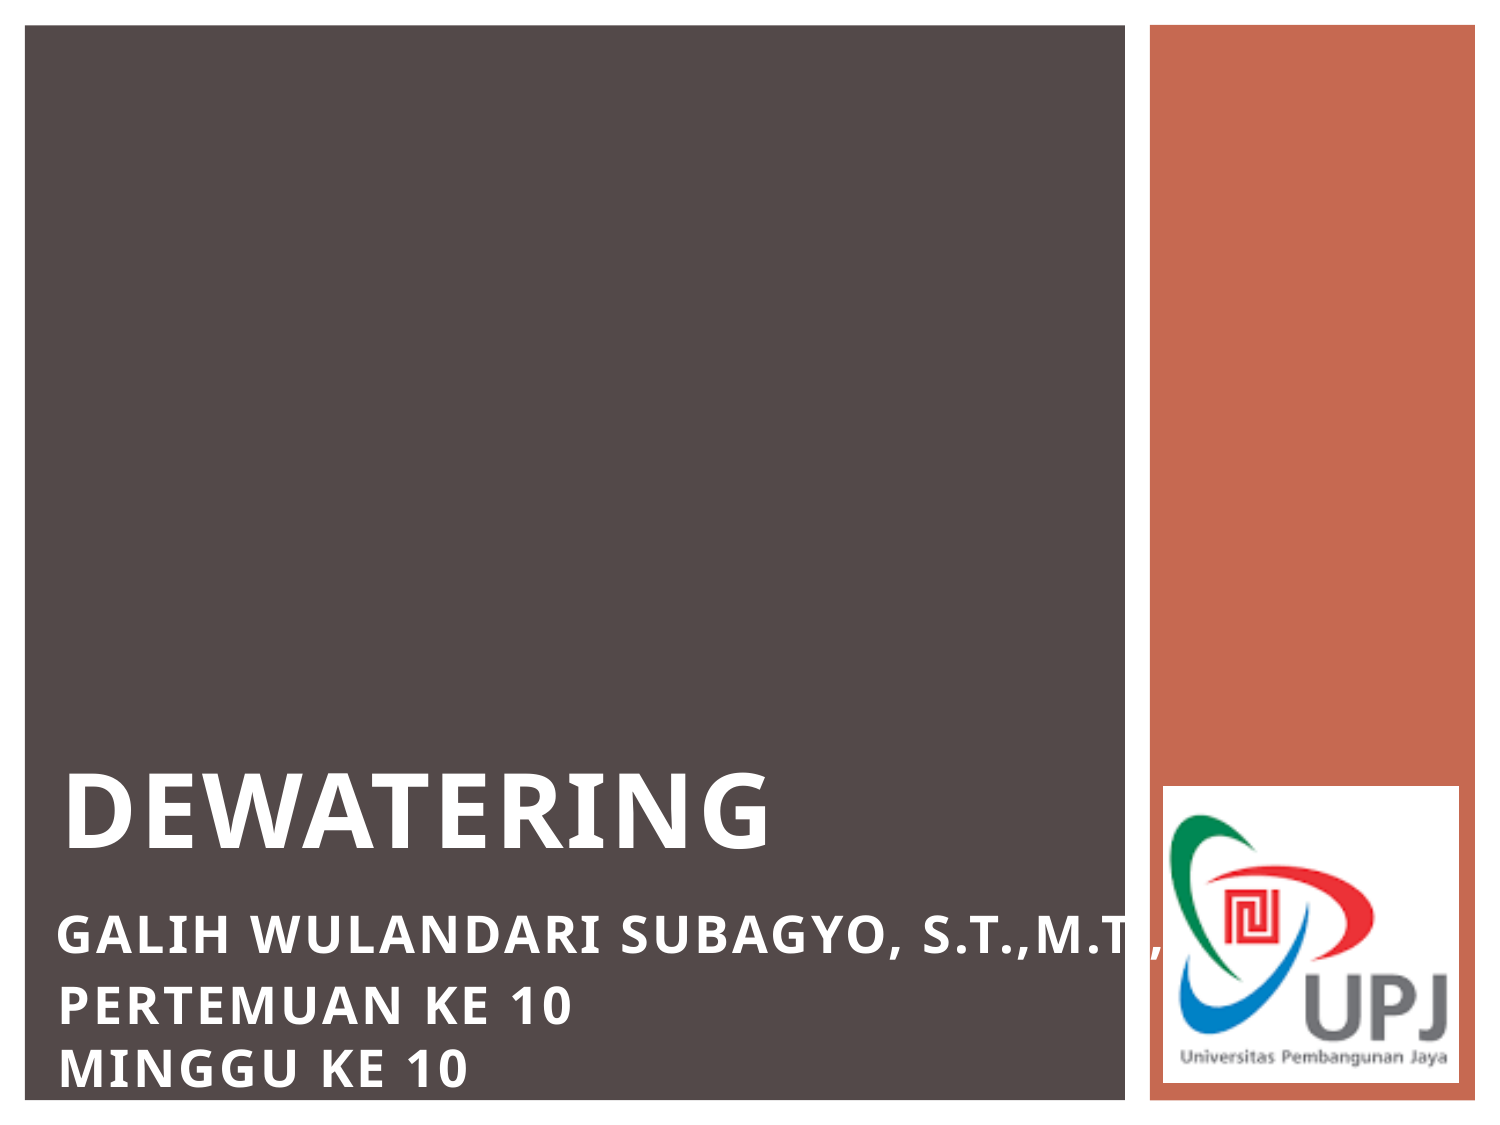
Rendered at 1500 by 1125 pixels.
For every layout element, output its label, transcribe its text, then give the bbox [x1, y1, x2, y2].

title PERTEMUAN KE 10 MINGGU KE 10 [42, 987, 1158, 1083]
text_box DEWATERING [45, 732, 1169, 883]
text_box GALIH WULANDARI SUBAGYO, s.T.,M.T., [40, 885, 1158, 980]
picture [1163, 786, 1460, 1083]
